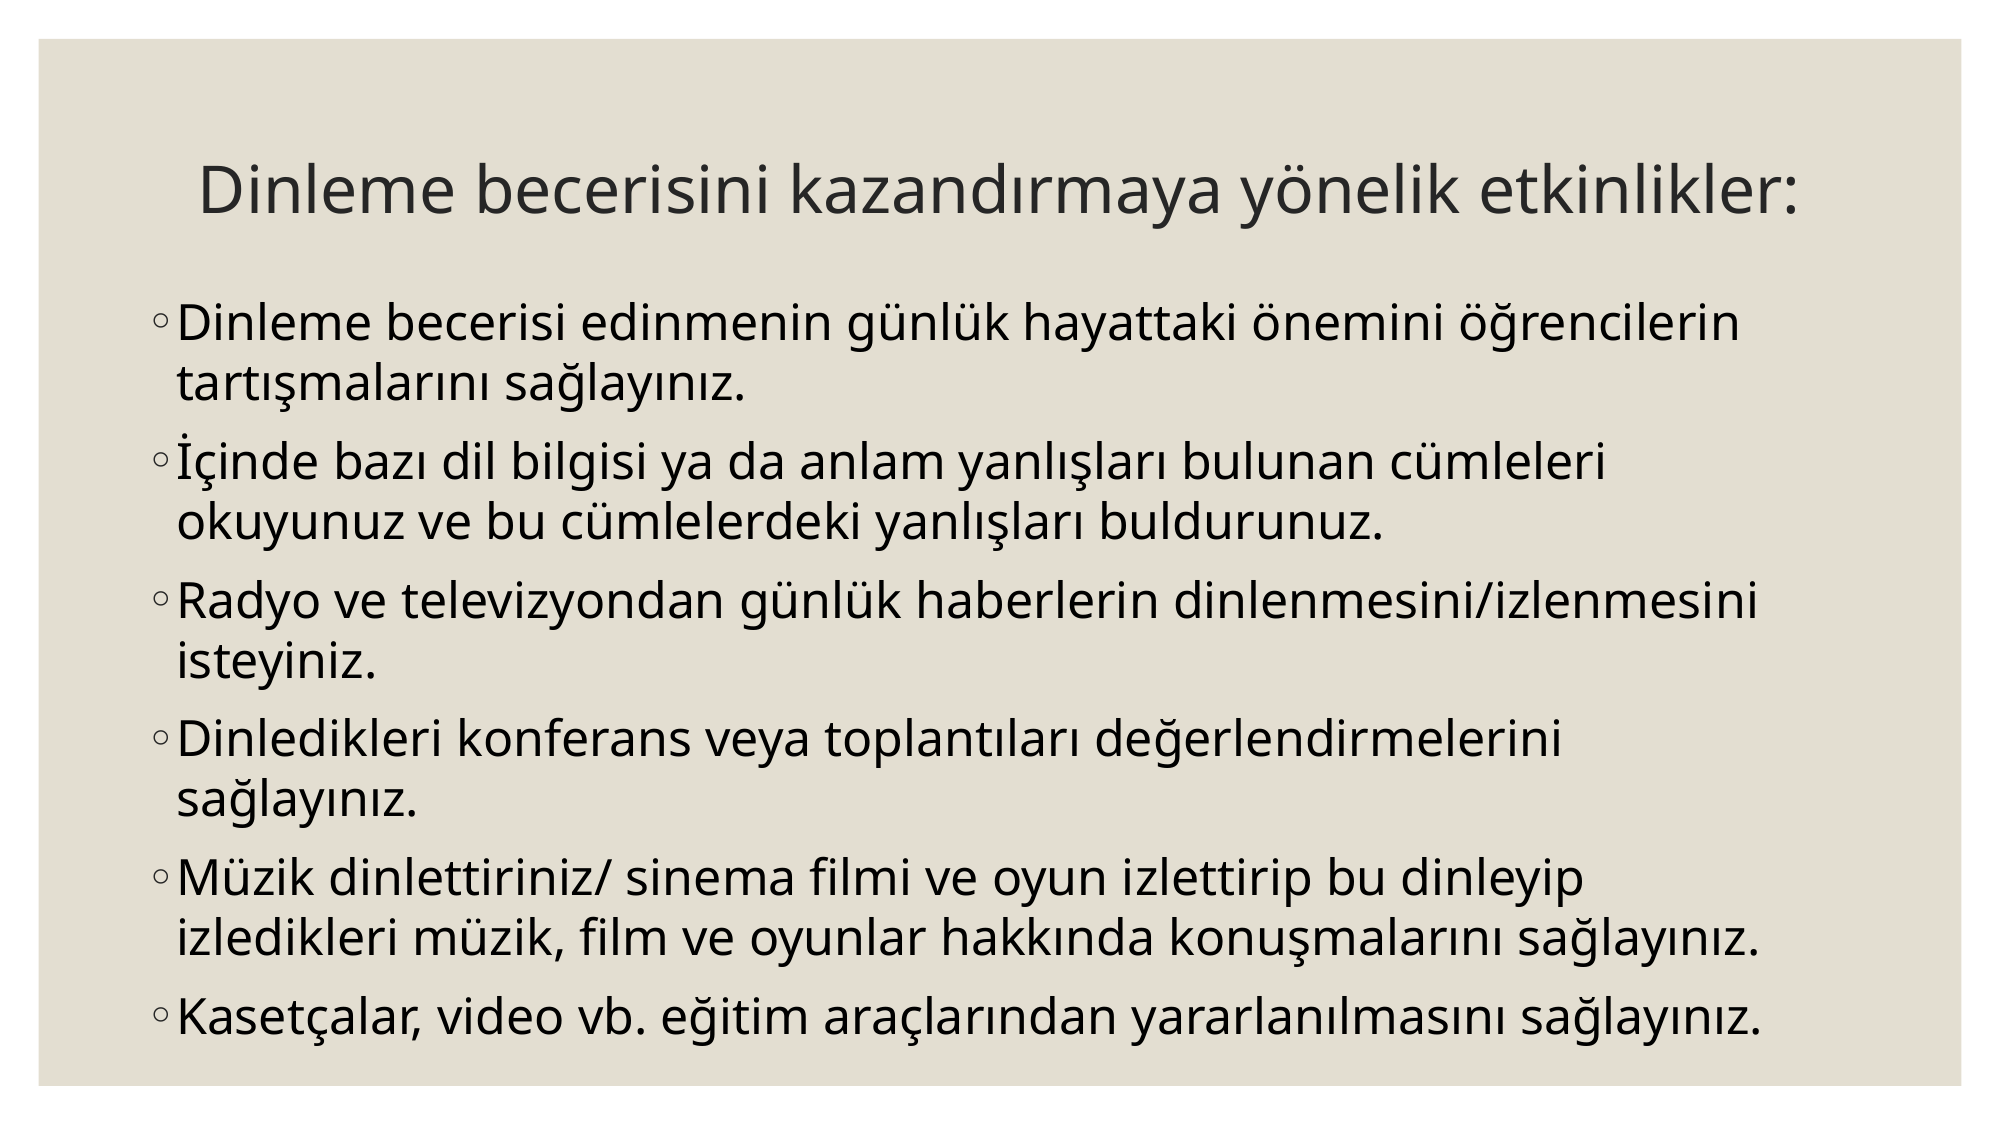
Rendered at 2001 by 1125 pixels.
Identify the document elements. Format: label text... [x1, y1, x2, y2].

title Dinleme becerisini kazandırmaya yönelik etkinlikler: [174, 139, 1825, 283]
list Dinleme becerisi edinmenin günlük hayattaki önemini öğrencilerin tartışmalarını sağlayınız. İçinde bazı dil bilgisi ya da anlam yanlışları bulunan cümleleri okuyunuz ve bu cümlelerdeki yanlışları buldurunuz. Radyo ve televizyondan günlük haberlerin dinlenmesini/izlenmesini isteyiniz. Dinledikleri konferans veya toplantıları değerlendirmelerini sağlayınız. Müzik dinlettiriniz/ sinema filmi ve oyun izlettirip bu dinleyip izledikleri müzik, film ve oyunlar hakkında konuşmalarını sağlayınız. Kasetçalar, video vb. eğitim araçlarından yararlanılmasını sağlayınız. [130, 283, 1825, 1053]
